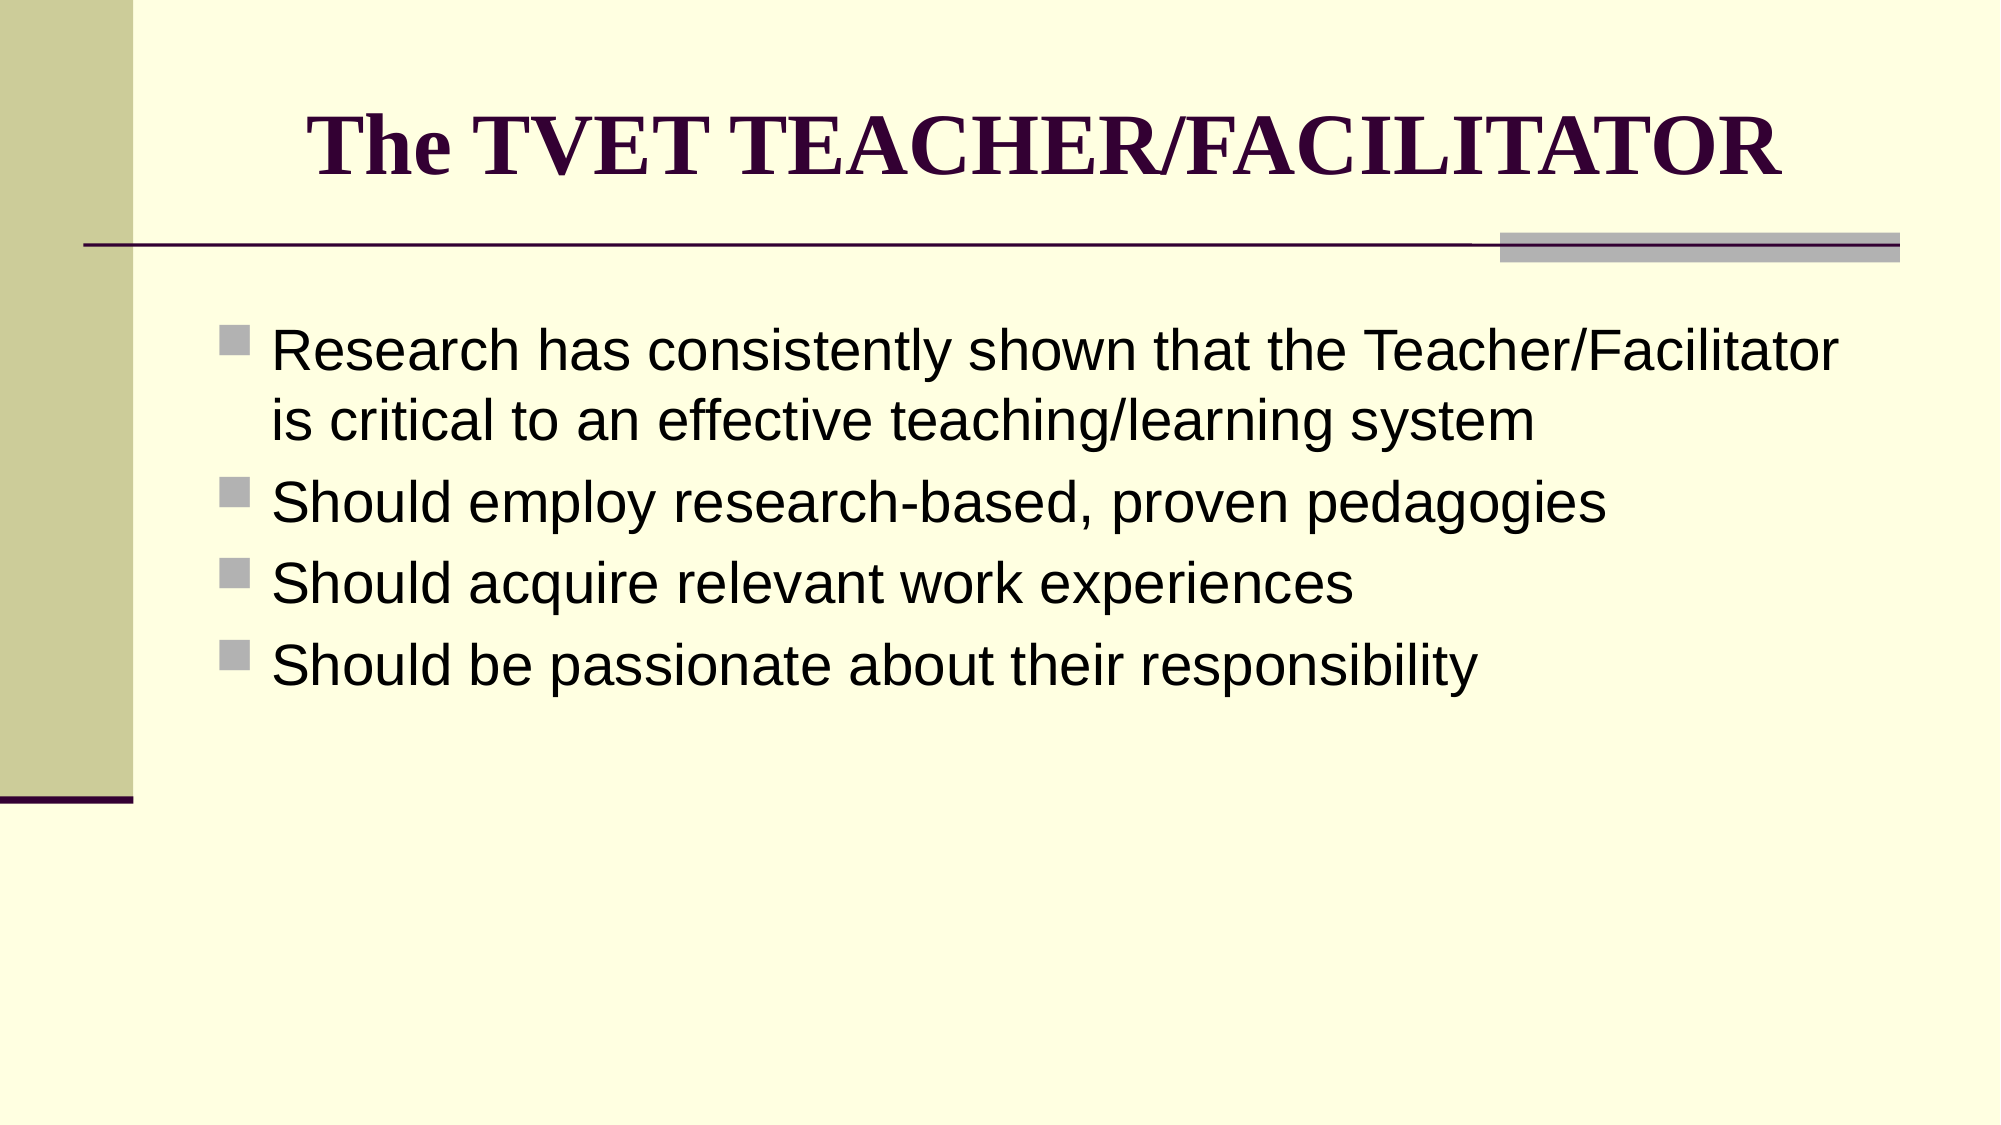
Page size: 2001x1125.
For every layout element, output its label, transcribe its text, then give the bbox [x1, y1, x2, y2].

list Research has consistently shown that the Teacher/Facilitator is critical to an effective teaching/learning system Should employ research-based, proven pedagogies Should acquire relevant work experiences Should be passionate about their responsibility [200, 304, 1900, 1006]
title The TVET TEACHER/FACILITATOR [89, 45, 2000, 234]
